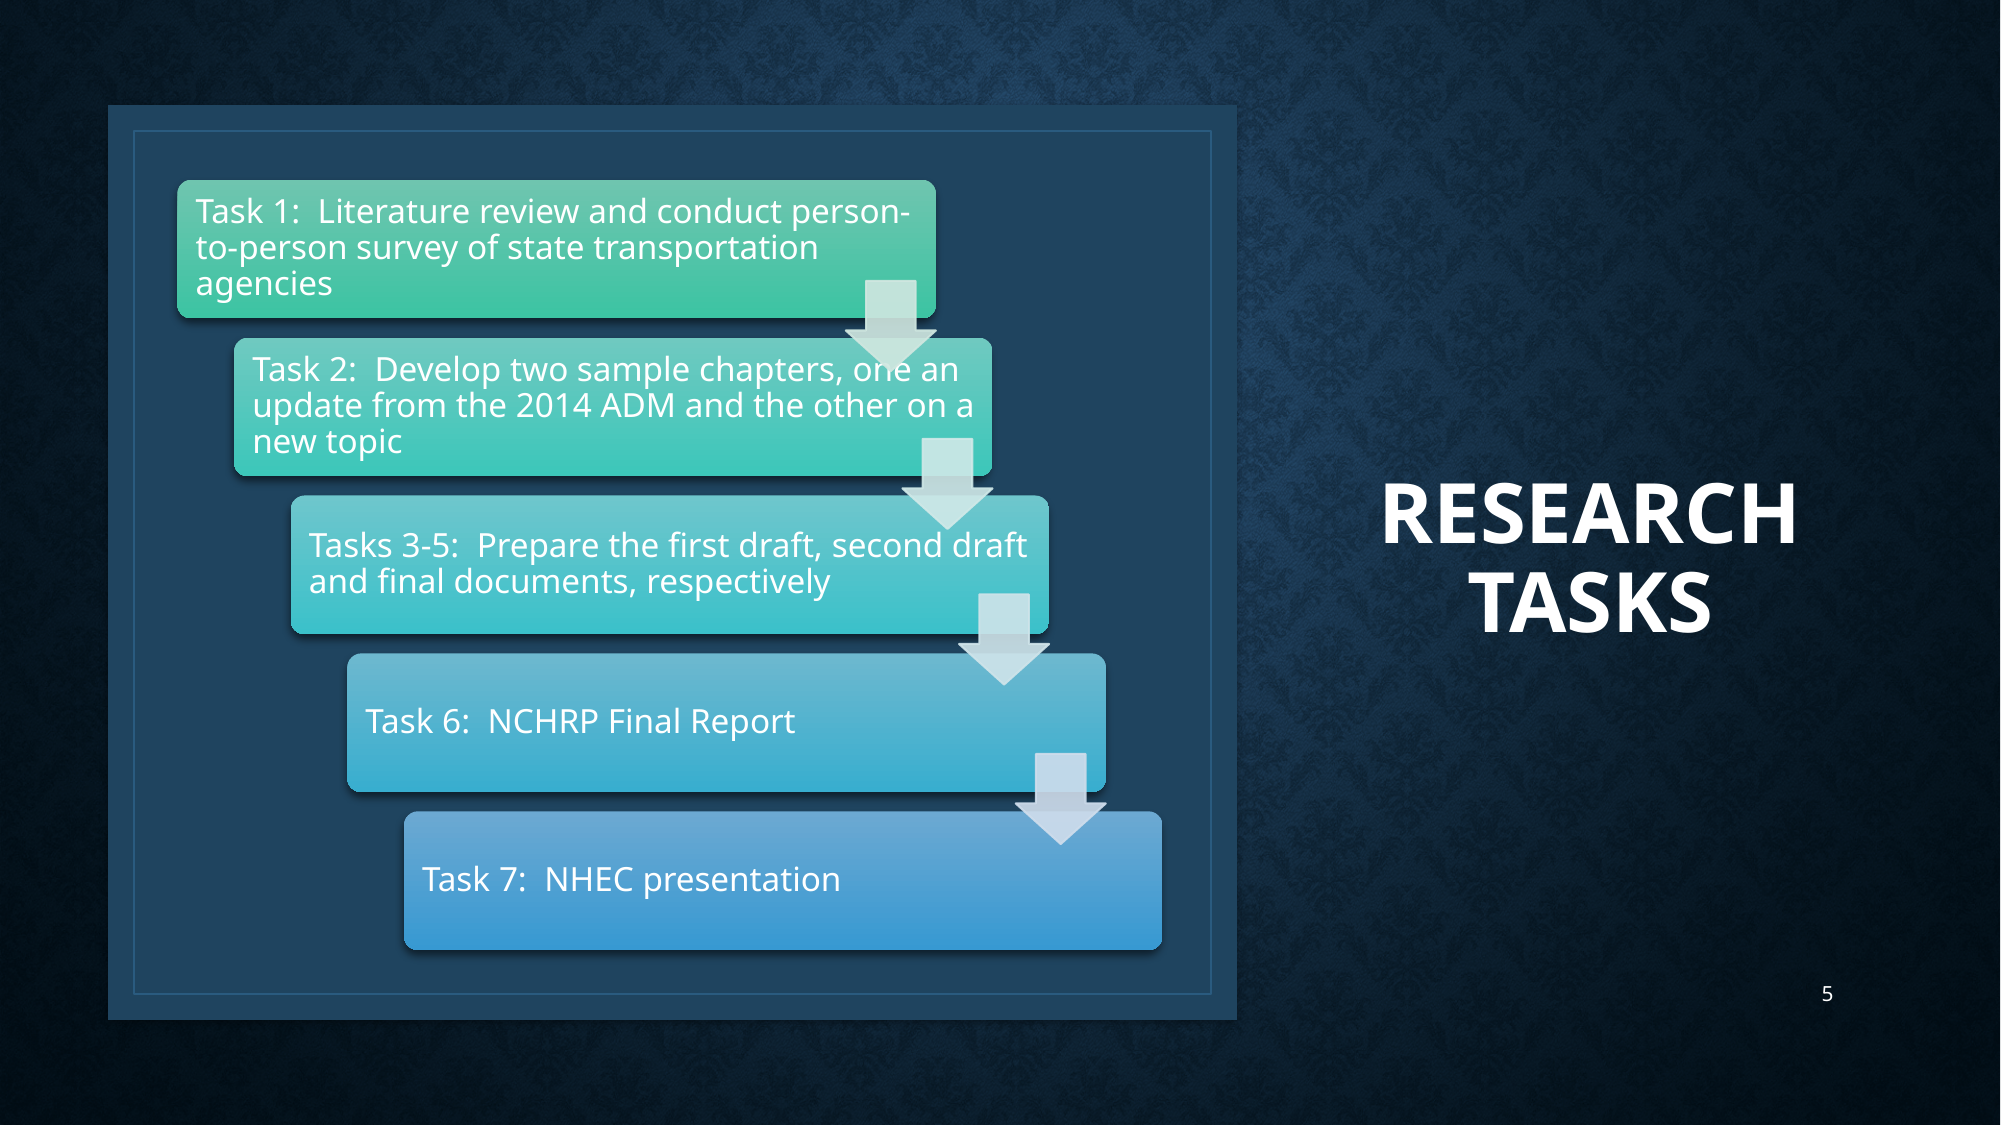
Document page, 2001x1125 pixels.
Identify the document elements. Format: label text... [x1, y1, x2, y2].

title Research tasks [1291, 103, 1889, 1020]
slide_number 5 [1724, 965, 1849, 1025]
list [176, 179, 1163, 951]
text_box [122, 119, 1223, 1006]
text_box [132, 130, 1213, 995]
